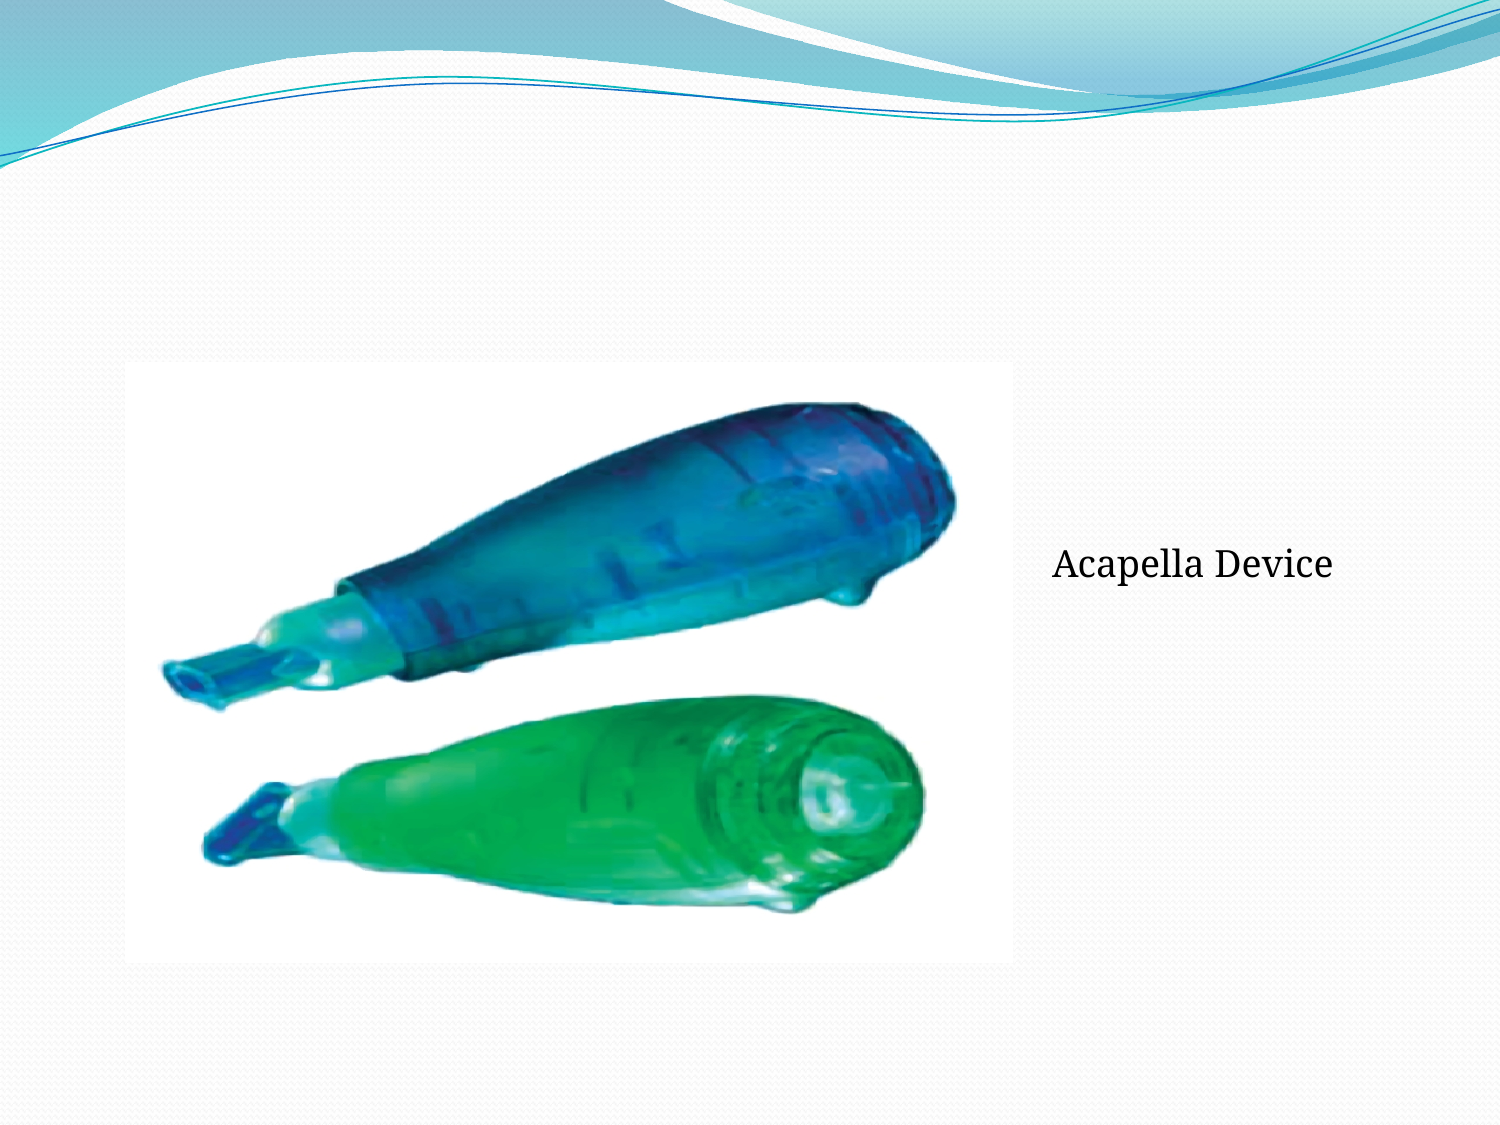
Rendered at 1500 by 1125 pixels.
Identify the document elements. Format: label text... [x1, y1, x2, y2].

picture [124, 362, 1013, 963]
text_box Acapella Device [1037, 532, 1349, 592]
